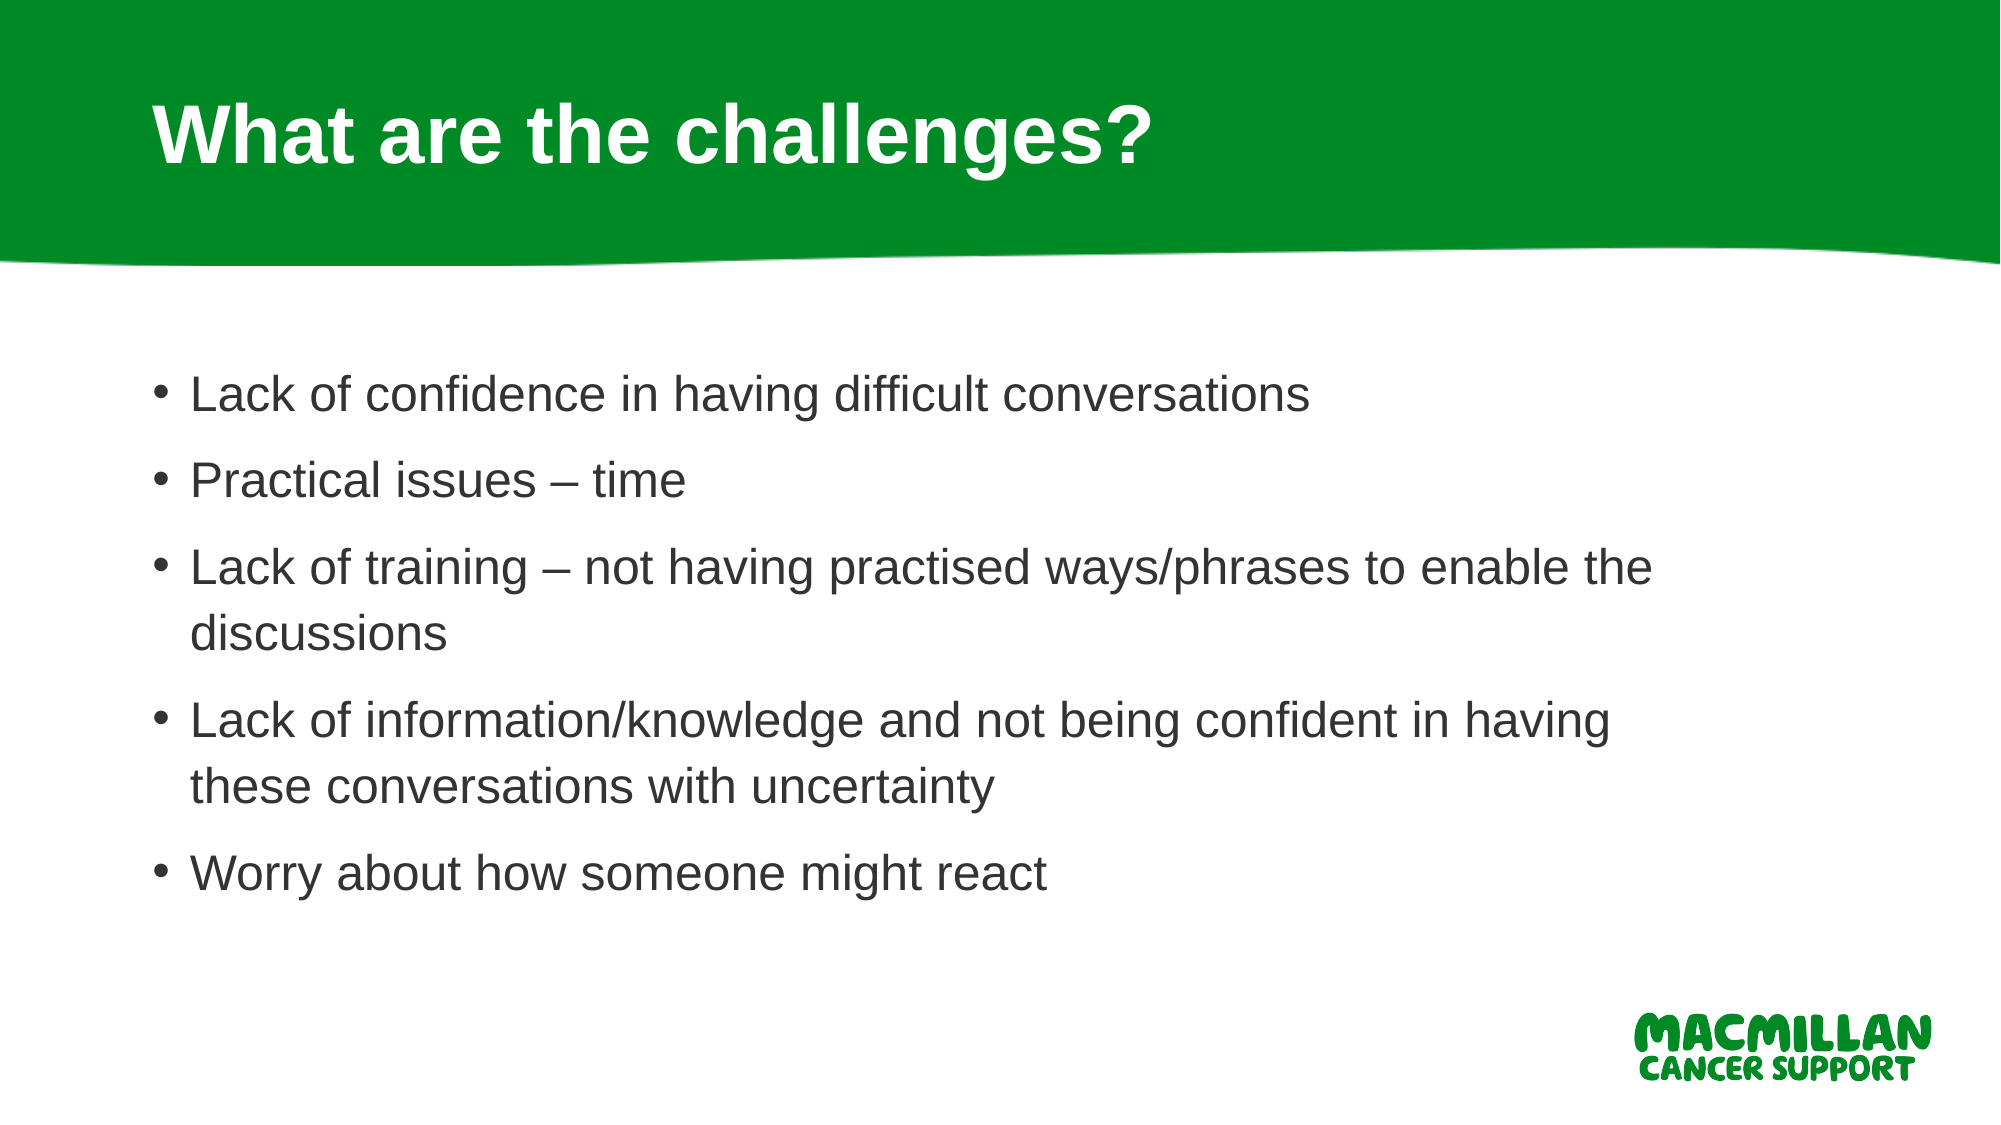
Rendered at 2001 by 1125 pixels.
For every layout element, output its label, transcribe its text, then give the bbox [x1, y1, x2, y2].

title What are the challenges? [137, 27, 1863, 245]
list Lack of confidence in having difficult conversations Practical issues – time Lack of training – not having practised ways/phrases to enable the discussions Lack of information/knowledge and not being confident in having these conversations with uncertainty Worry about how someone might react [137, 347, 1710, 1062]
picture [1629, 1005, 1937, 1089]
